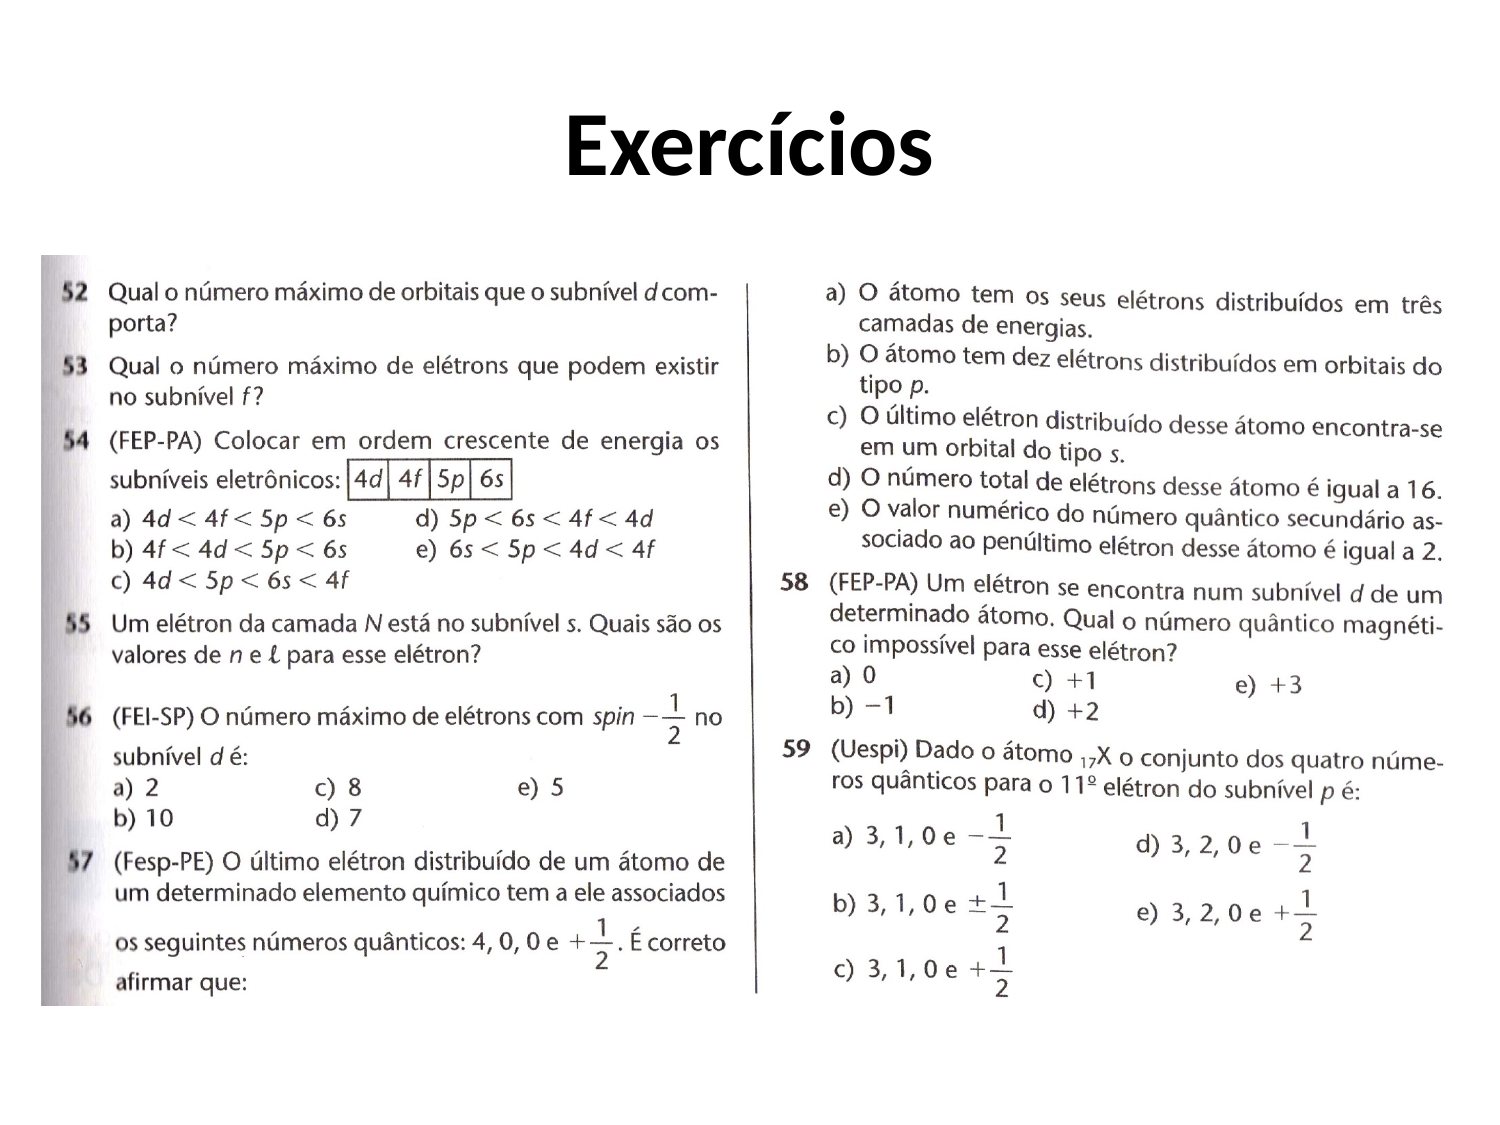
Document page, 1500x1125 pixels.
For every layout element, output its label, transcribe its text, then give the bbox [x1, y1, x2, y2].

title Exercícios [75, 45, 1425, 233]
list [40, 255, 1461, 1006]
